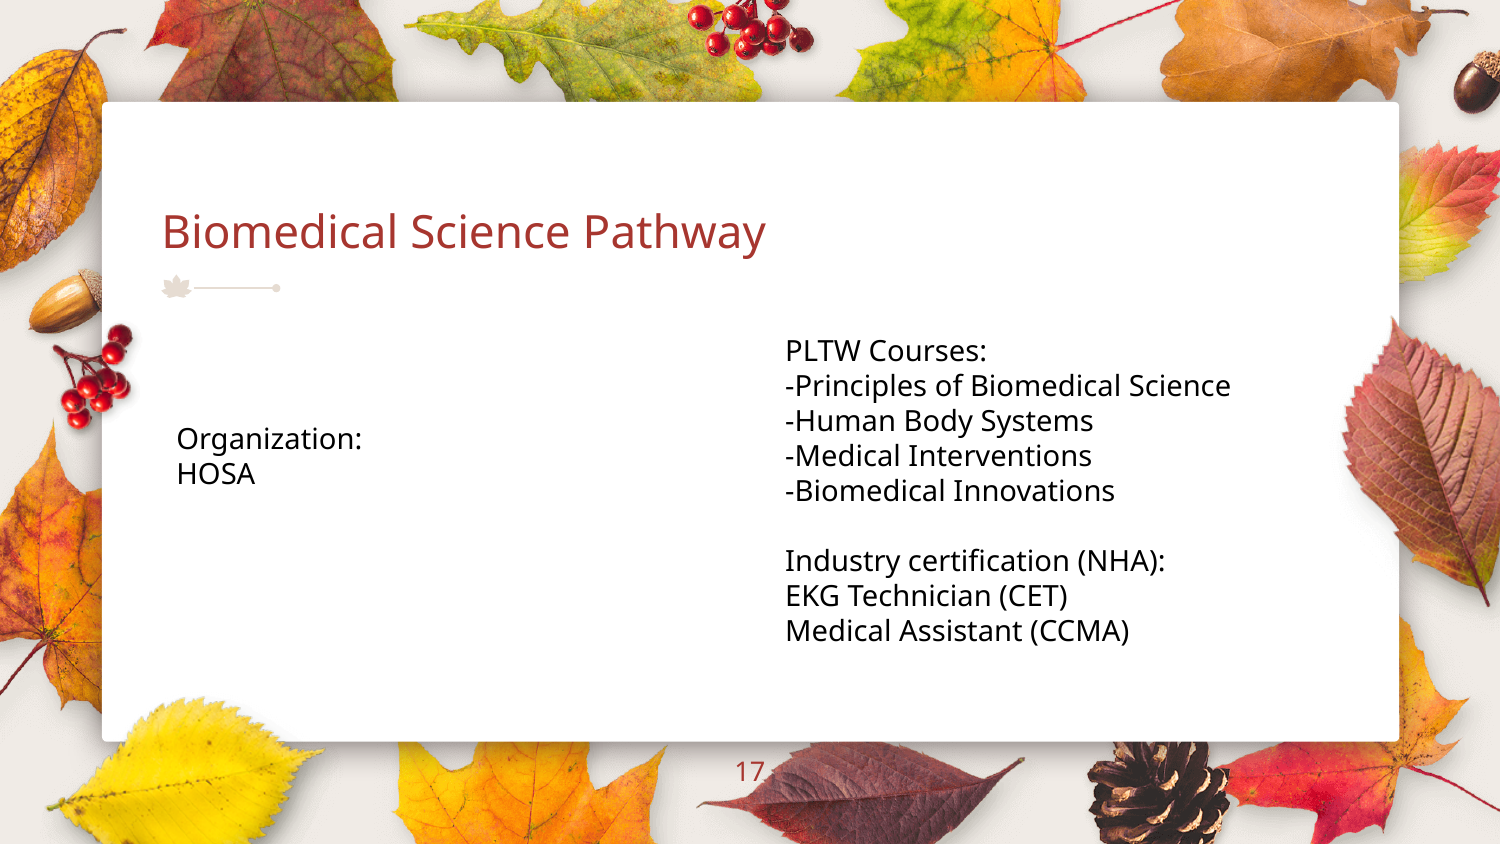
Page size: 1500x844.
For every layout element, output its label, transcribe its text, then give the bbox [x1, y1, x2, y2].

picture [0, 0, 1500, 844]
text_box PLTW Courses: -Principles of Biomedical Science -Human Body Systems -Medical Interventions -Biomedical Innovations Industry certification (NHA): EKG Technician (CET) Medical Assistant (CCMA) [770, 317, 1321, 802]
title Biomedical Science Pathway [161, 157, 1345, 259]
text_box Organization: HOSA [161, 335, 712, 506]
slide_number ‹#› [705, 742, 795, 803]
